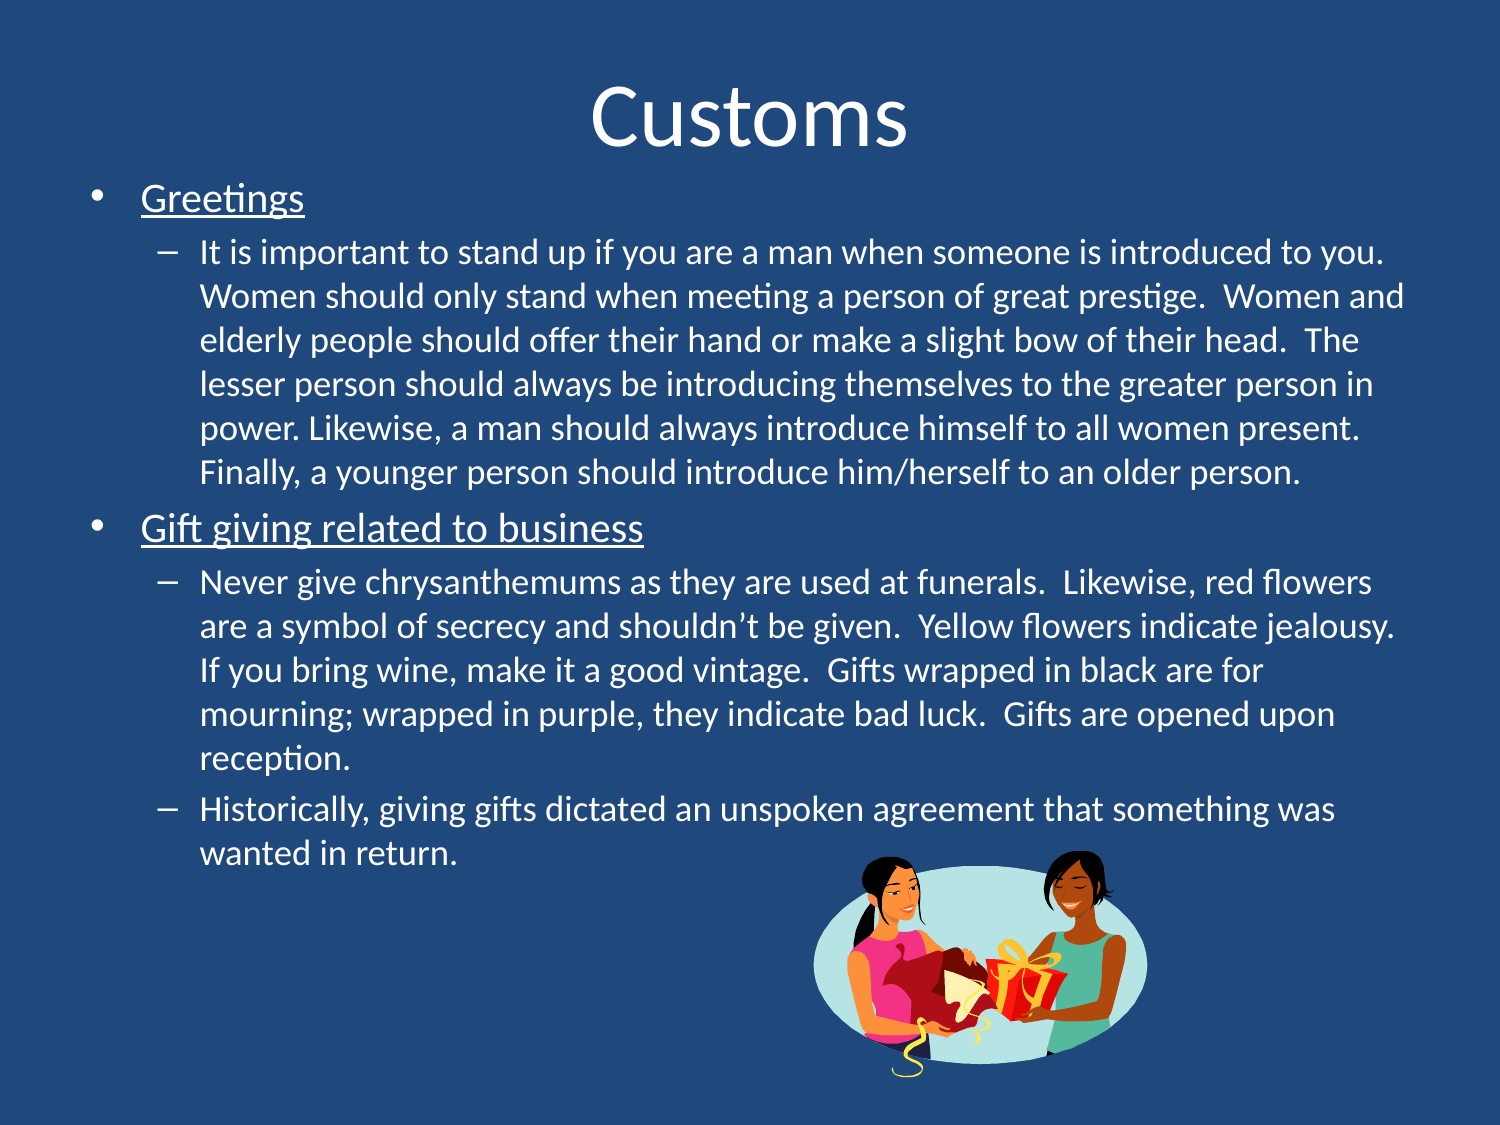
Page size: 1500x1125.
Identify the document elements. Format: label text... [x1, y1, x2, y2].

picture [812, 849, 1149, 1079]
list Greetings It is important to stand up if you are a man when someone is introduced to you. Women should only stand when meeting a person of great prestige. Women and elderly people should offer their hand or make a slight bow of their head. The lesser person should always be introducing themselves to the greater person in power. Likewise, a man should always introduce himself to all women present. Finally, a younger person should introduce him/herself to an older person. Gift giving related to business Never give chrysanthemums as they are used at funerals. Likewise, red flowers are a symbol of secrecy and shouldn’t be given. Yellow flowers indicate jealousy. If you bring wine, make it a good vintage. Gifts wrapped in black are for mourning; wrapped in purple, they indicate bad luck. Gifts are opened upon reception. Historically, giving gifts dictated an unspoken agreement that something was wanted in return. [75, 162, 1425, 905]
title Customs [75, 45, 1425, 162]
